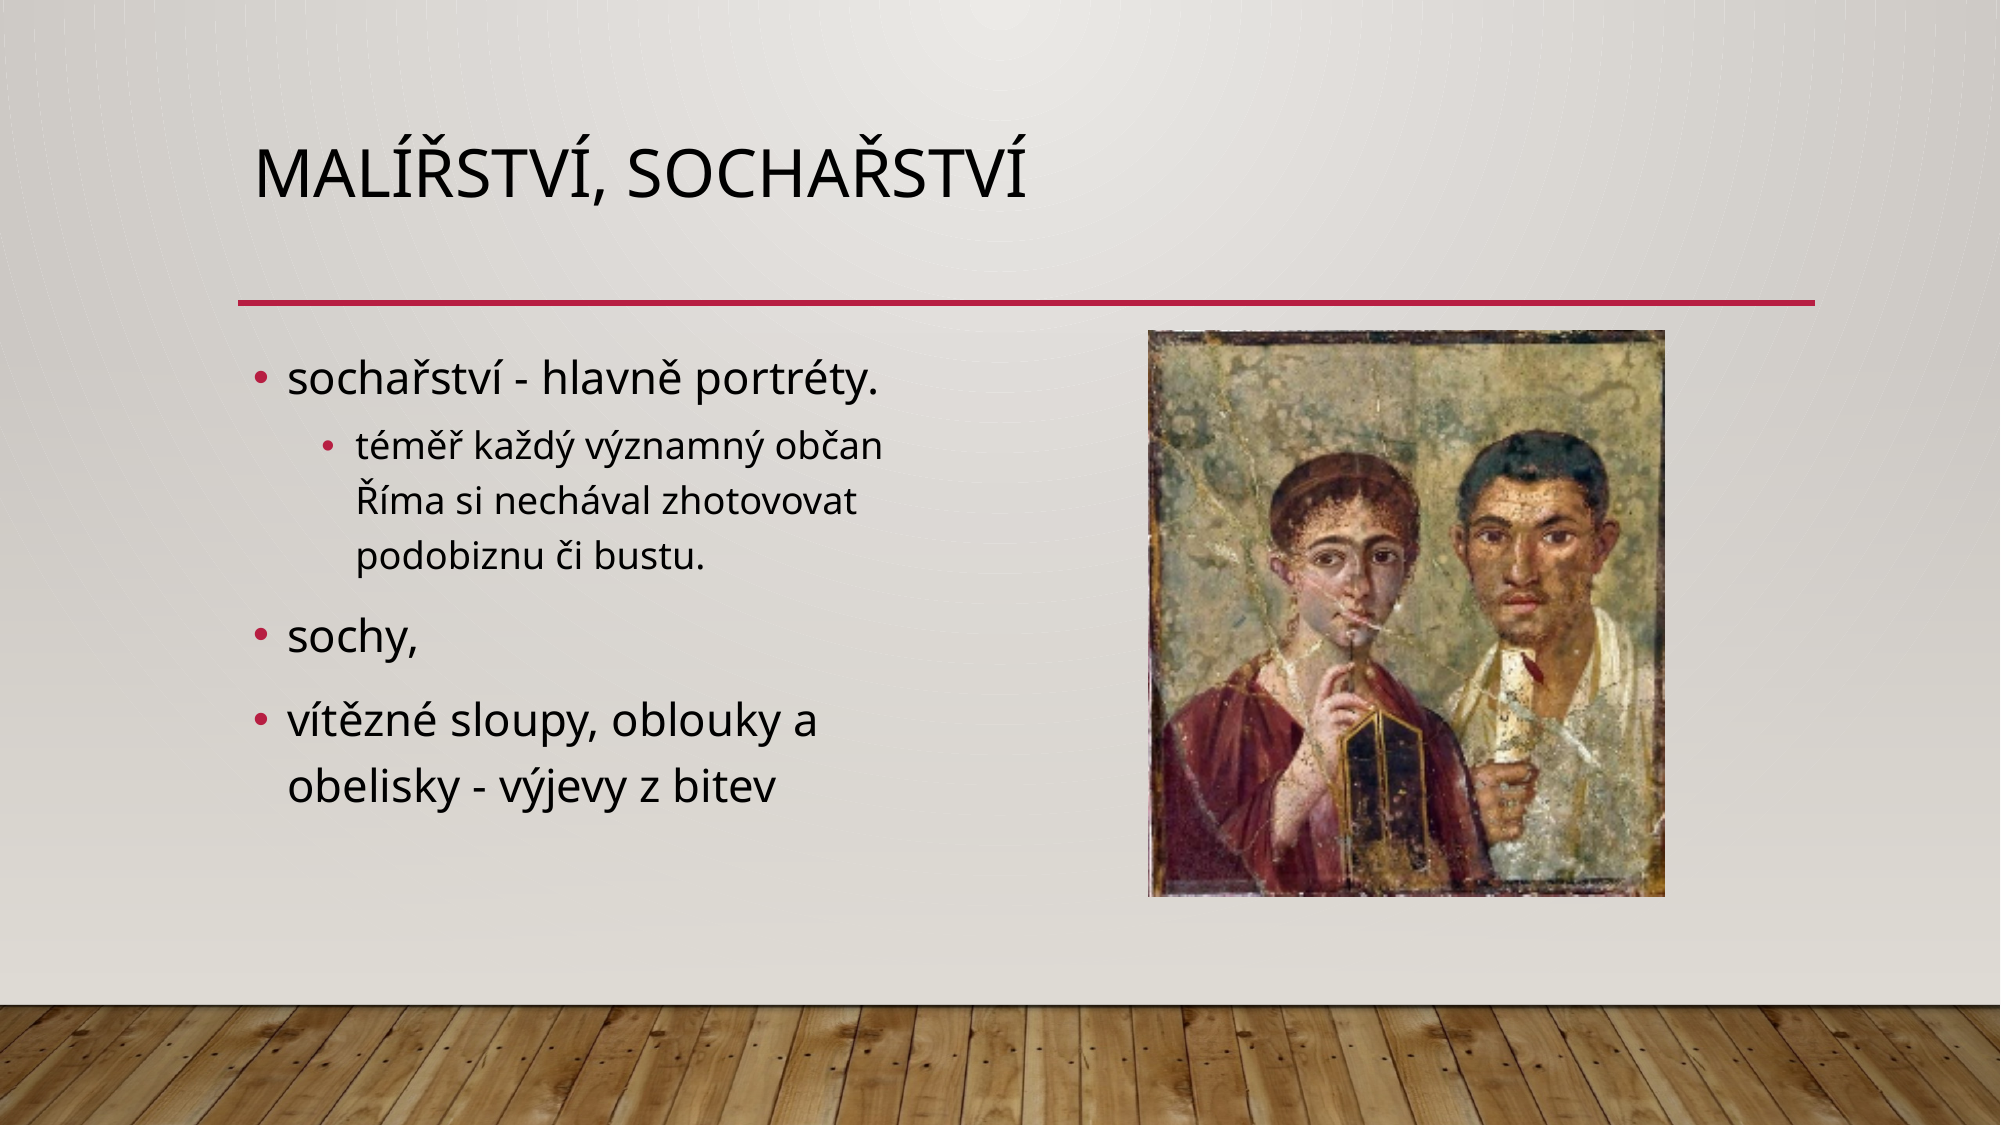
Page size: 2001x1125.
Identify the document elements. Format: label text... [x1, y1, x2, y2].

list sochařství - hlavně portréty. téměř každý významný občan Říma si nechával zhotovovat podobiznu či bustu. sochy, vítězné sloupy, oblouky a obelisky - výjevy z bitev [238, 330, 921, 897]
title malířství, sochařství [238, 131, 1814, 305]
picture [0, 1005, 2000, 1125]
picture [1148, 330, 1665, 897]
